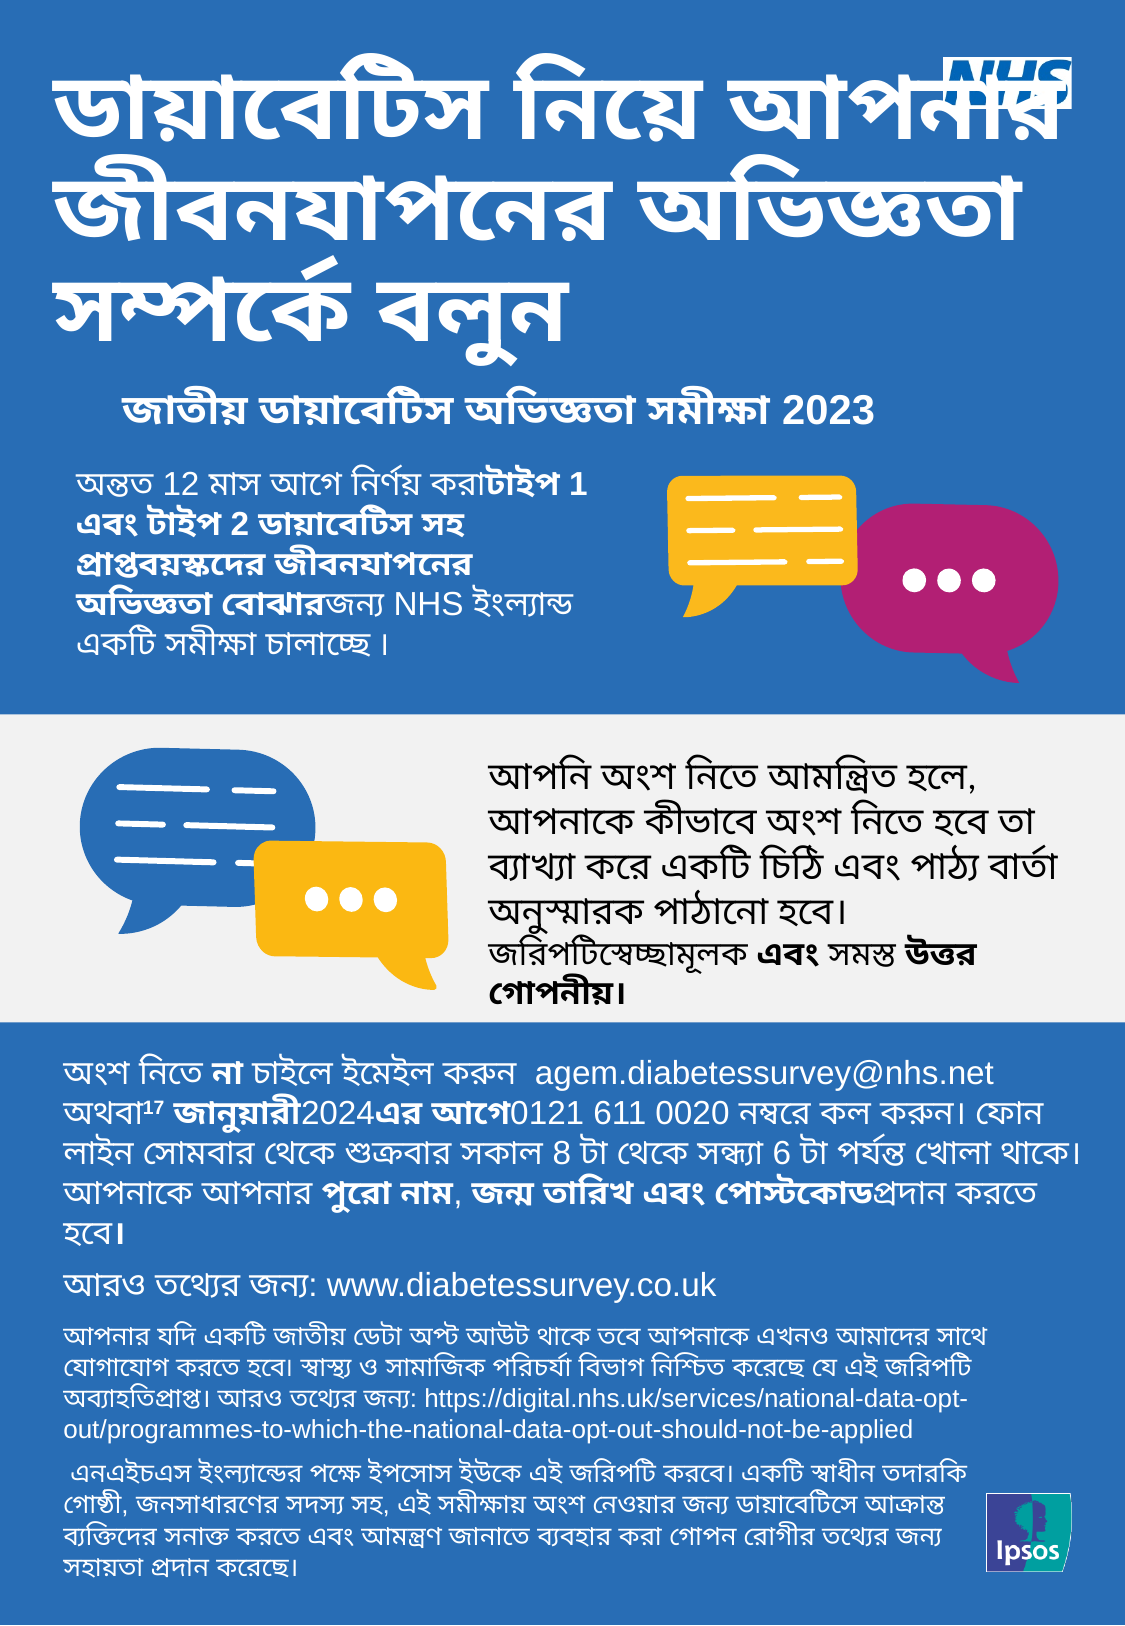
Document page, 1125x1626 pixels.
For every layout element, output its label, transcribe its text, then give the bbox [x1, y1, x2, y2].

text_box অংশ নিতে না চাইলে ইমেইল করুন agem.diabetessurvey@nhs.net অথবা17 জানুয়ারী2024এর আগে0121 611 0020 নম্বরে কল করুন। ফোন লাইন সোমবার থেকে শুক্রবার সকাল 8 টা থেকে সন্ধ্যা 6 টা পর্যন্ত খোলা থাকে। আপনাকে আপনার পুরো নাম, জন্ম তারিখ এবং পোস্টকোডপ্রদান করতে হবে। আরও তথ্যের জন্য: www.diabetessurvey.co.uk [63, 1051, 1088, 1304]
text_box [907, 550, 991, 611]
text_box আপনার যদি একটি জাতীয় ডেটা অপ্ট আউট থাকে তবে আপনাকে এখনও আমাদের সাথে যোগাযোগ করতে হবে৷ স্বাস্থ্য ও সামাজিক পরিচর্যা বিভাগ নিশ্চিত করেছে যে এই জরিপটি অব্যাহতিপ্রাপ্ত। আরও তথ্যের জন্য: https://digital.nhs.uk/services/national-data-opt-out/programmes-to-which-the-national-data-opt-out-should-not-be-applied এনএইচএস ইংল্যান্ডের পক্ষে ইপসোস ইউকে এই জরিপটি করবে। একটি স্বাধীন তদারকি গোষ্ঠী, জনসাধারণের সদস্য সহ, এই সমীক্ষায় অংশ নেওয়ার জন্য ডায়াবেটিসে আক্রান্ত ব্যক্তিদের সনাক্ত করতে এবং আমন্ত্রণ জানাতে ব্যবহার করা গোপন রোগীর তথ্যের জন্য সহায়তা প্রদান করেছে। [63, 1319, 1001, 1582]
text_box জাতীয় ডায়াবেটিস অভিজ্ঞতা সমীক্ষা 2023 [122, 379, 876, 433]
text_box [0, 0, 1125, 713]
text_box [651, 442, 861, 643]
text_box [0, 1023, 1125, 1625]
picture [986, 1493, 1072, 1572]
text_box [253, 815, 459, 1012]
text_box ডায়াবেটিস নিয়ে আপনার জীবনযাপনের অভিজ্ঞতা সম্পর্কে বলুন [53, 58, 1083, 367]
text_box আপনি অংশ নিতে আমন্ত্রিত হলে, আপনাকে কীভাবে অংশ নিতে হবে তা ব্যাখ্যা করে একটি চিঠি এবং পাঠ্য বার্তা অনুস্মারক পাঠানো হবে। জরিপটিস্বেচ্ছামূলক এবং সমস্ত উত্তর গোপনীয়। [488, 751, 1103, 1012]
text_box [861, 503, 1059, 683]
picture [942, 57, 1072, 109]
text_box [0, 713, 1125, 1023]
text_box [80, 739, 315, 918]
text_box অন্তত 12 মাস আগে নির্ণয় করাটাইপ 1 এবং টাইপ 2 ডায়াবেটিস সহ প্রাপ্তবয়স্কদের জীবনযাপনের অভিজ্ঞতা বোঝারজন্য NHS ইংল্যান্ড একটি সমীক্ষা চালাচ্ছে ৷ [75, 462, 633, 662]
